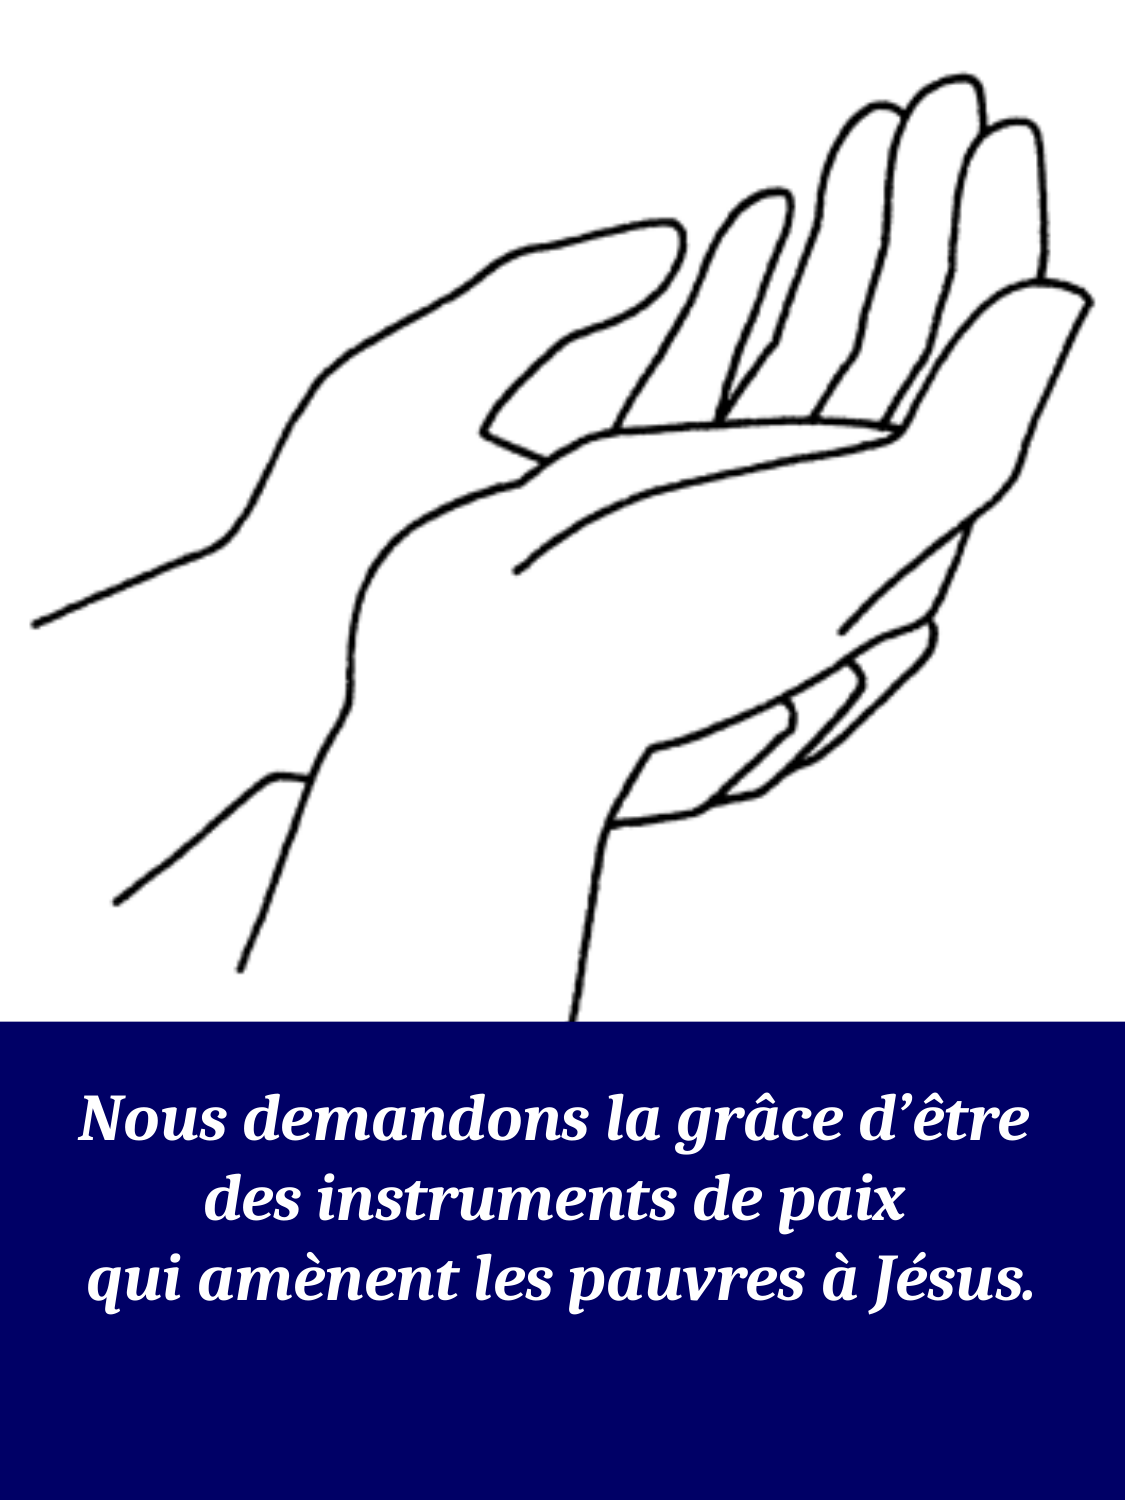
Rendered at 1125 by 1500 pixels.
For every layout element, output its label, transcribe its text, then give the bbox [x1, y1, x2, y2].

picture [0, 0, 1125, 1022]
text_box Nous demandons la grâce d’être des instruments de paix qui amènent les pauvres à Jésus. [0, 1022, 1125, 1497]
